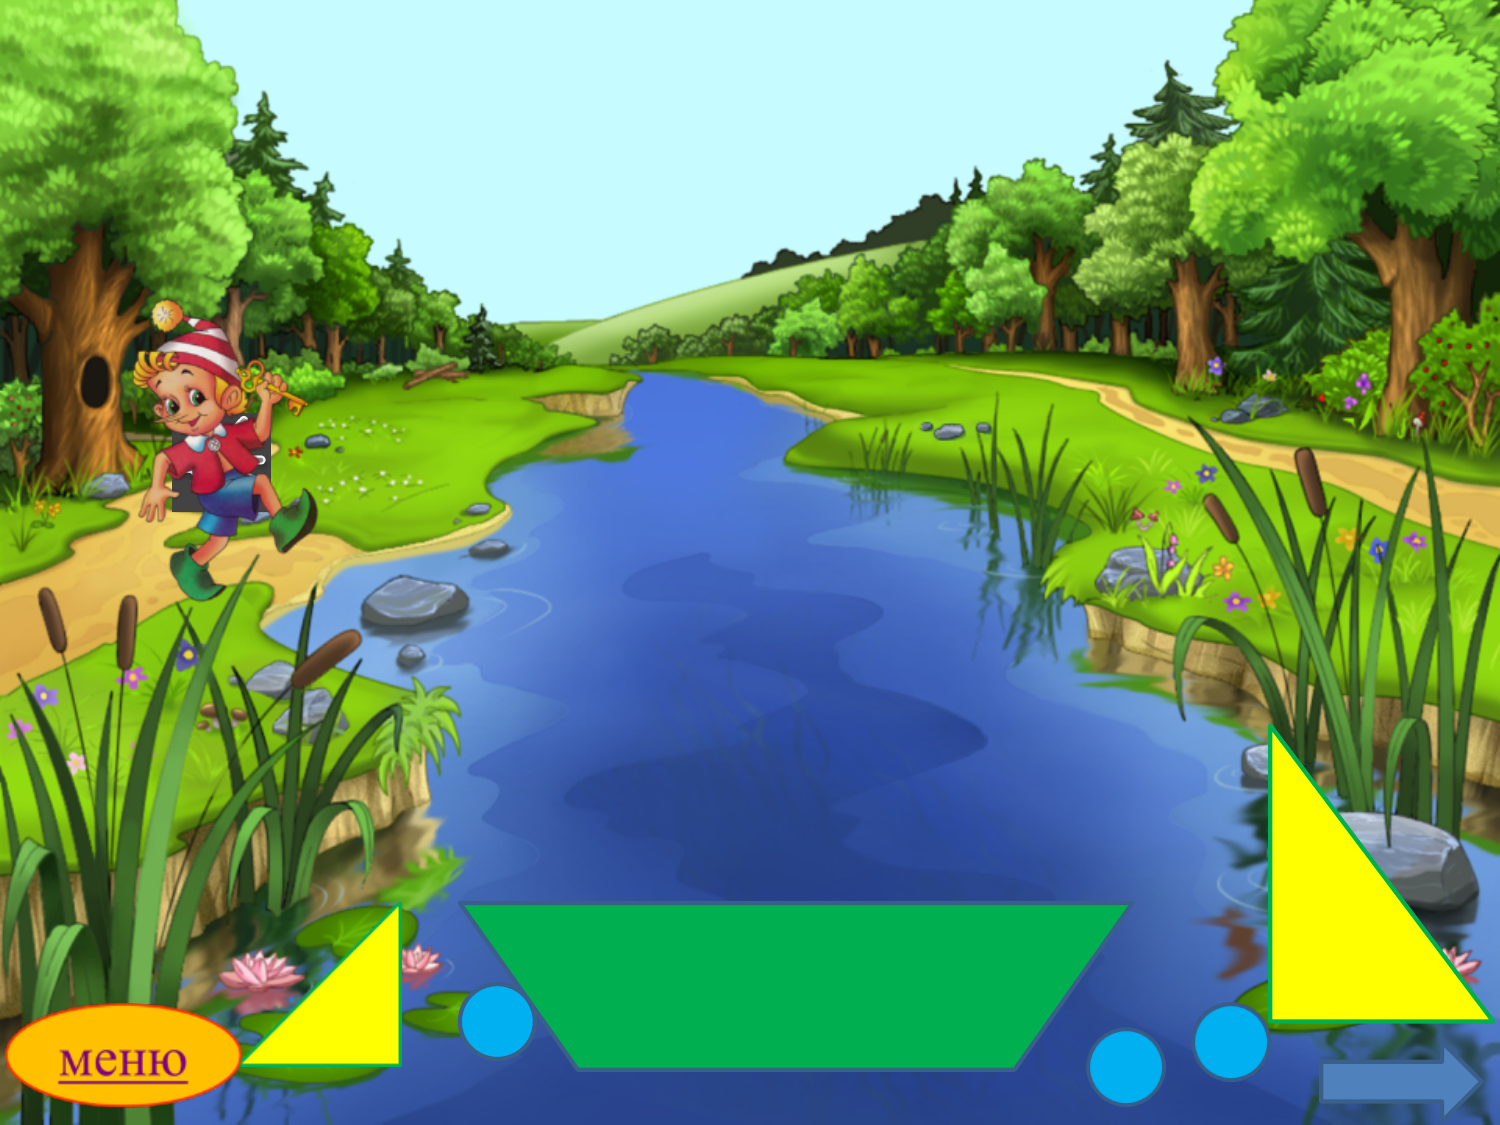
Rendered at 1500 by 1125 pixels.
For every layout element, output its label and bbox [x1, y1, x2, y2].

text_box [458, 900, 1135, 1072]
picture [0, 0, 1500, 1125]
text_box [1268, 723, 1496, 1024]
text_box [457, 981, 537, 1062]
text_box [1319, 1039, 1484, 1124]
